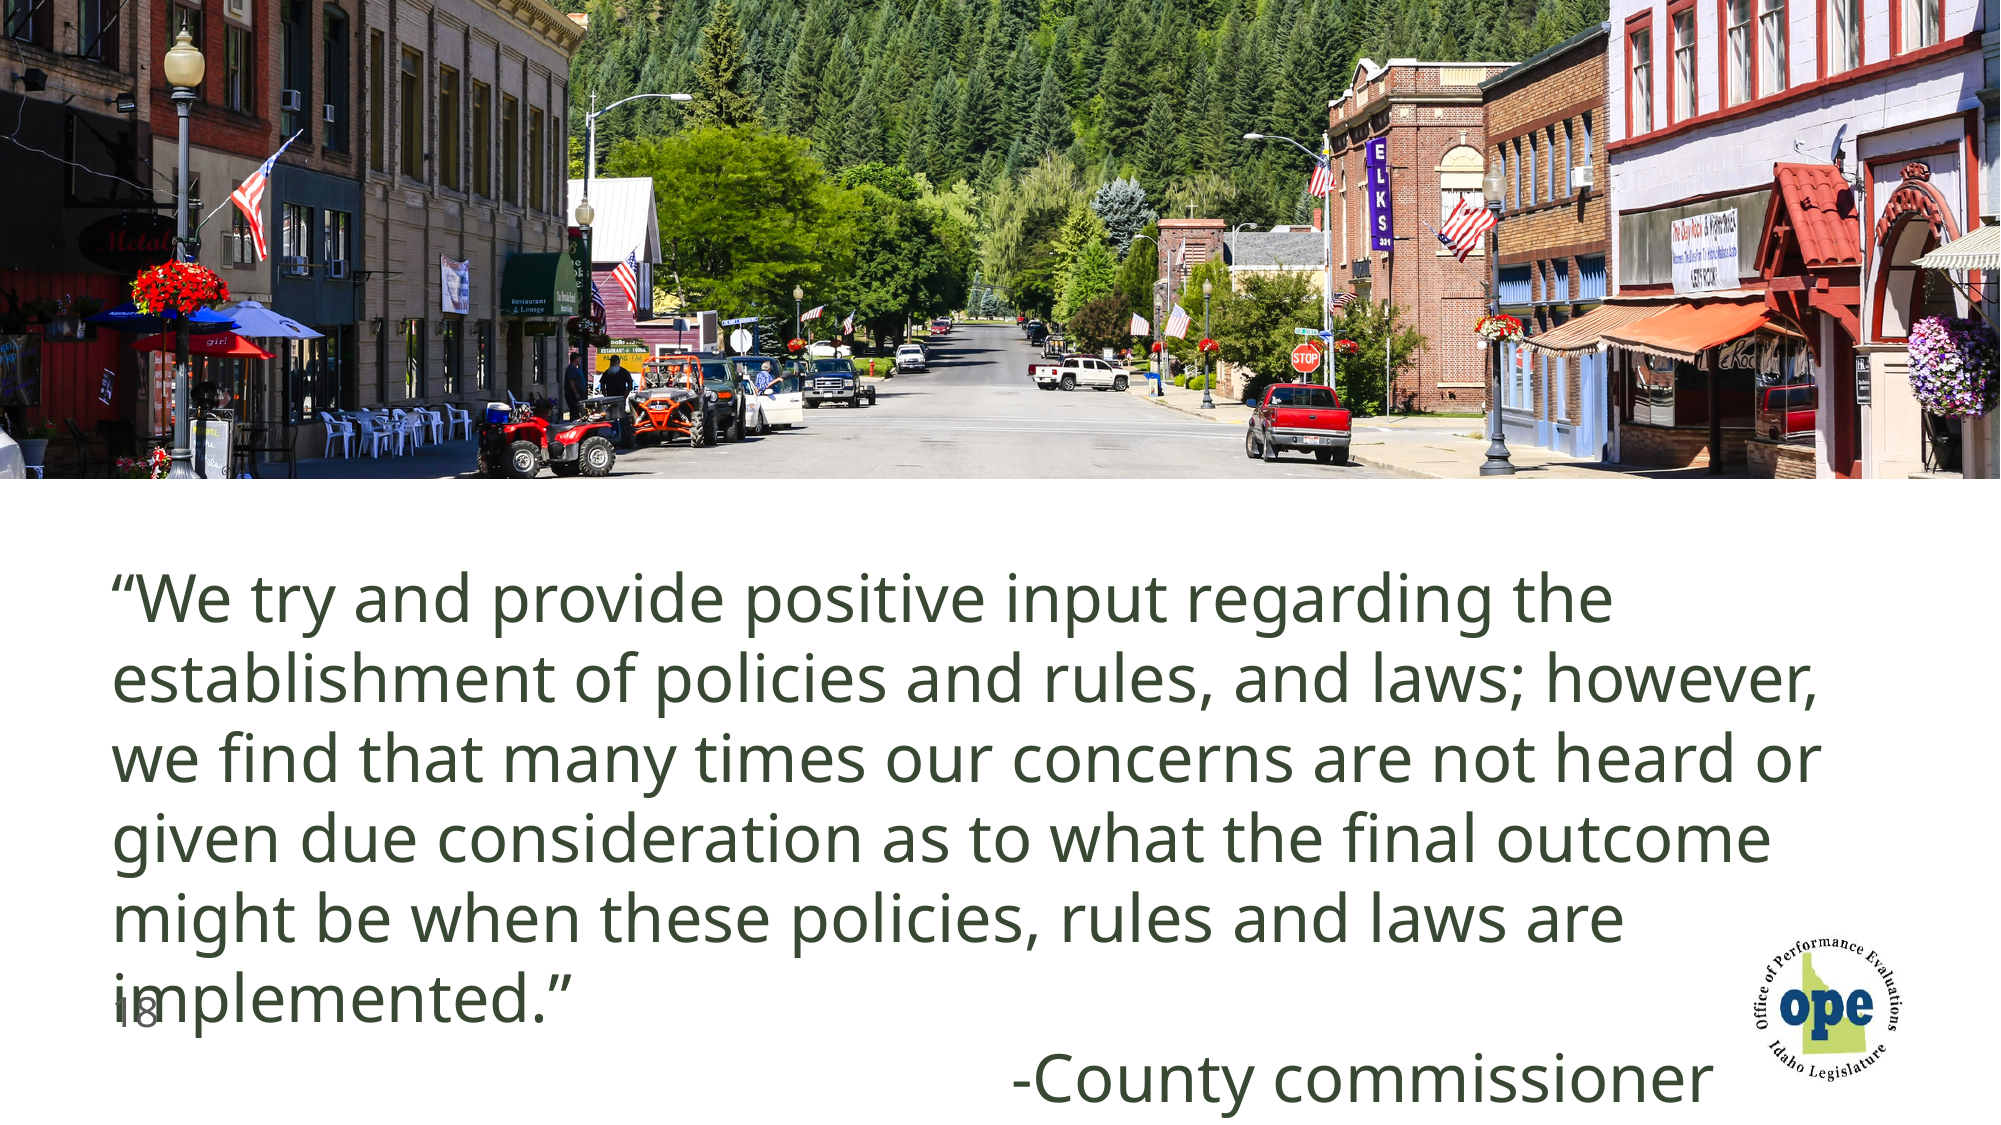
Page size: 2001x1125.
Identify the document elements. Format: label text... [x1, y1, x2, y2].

text_box “We try and provide positive input regarding the establishment of policies and rules, and laws; however, we find that many times our concerns are not heard or given due consideration as to what the final outcome might be when these policies, rules and laws are implemented.” -County commissioner [96, 548, 1904, 1123]
text_box 18 [96, 978, 207, 1051]
picture [1748, 933, 1904, 1084]
picture [0, 0, 2000, 479]
